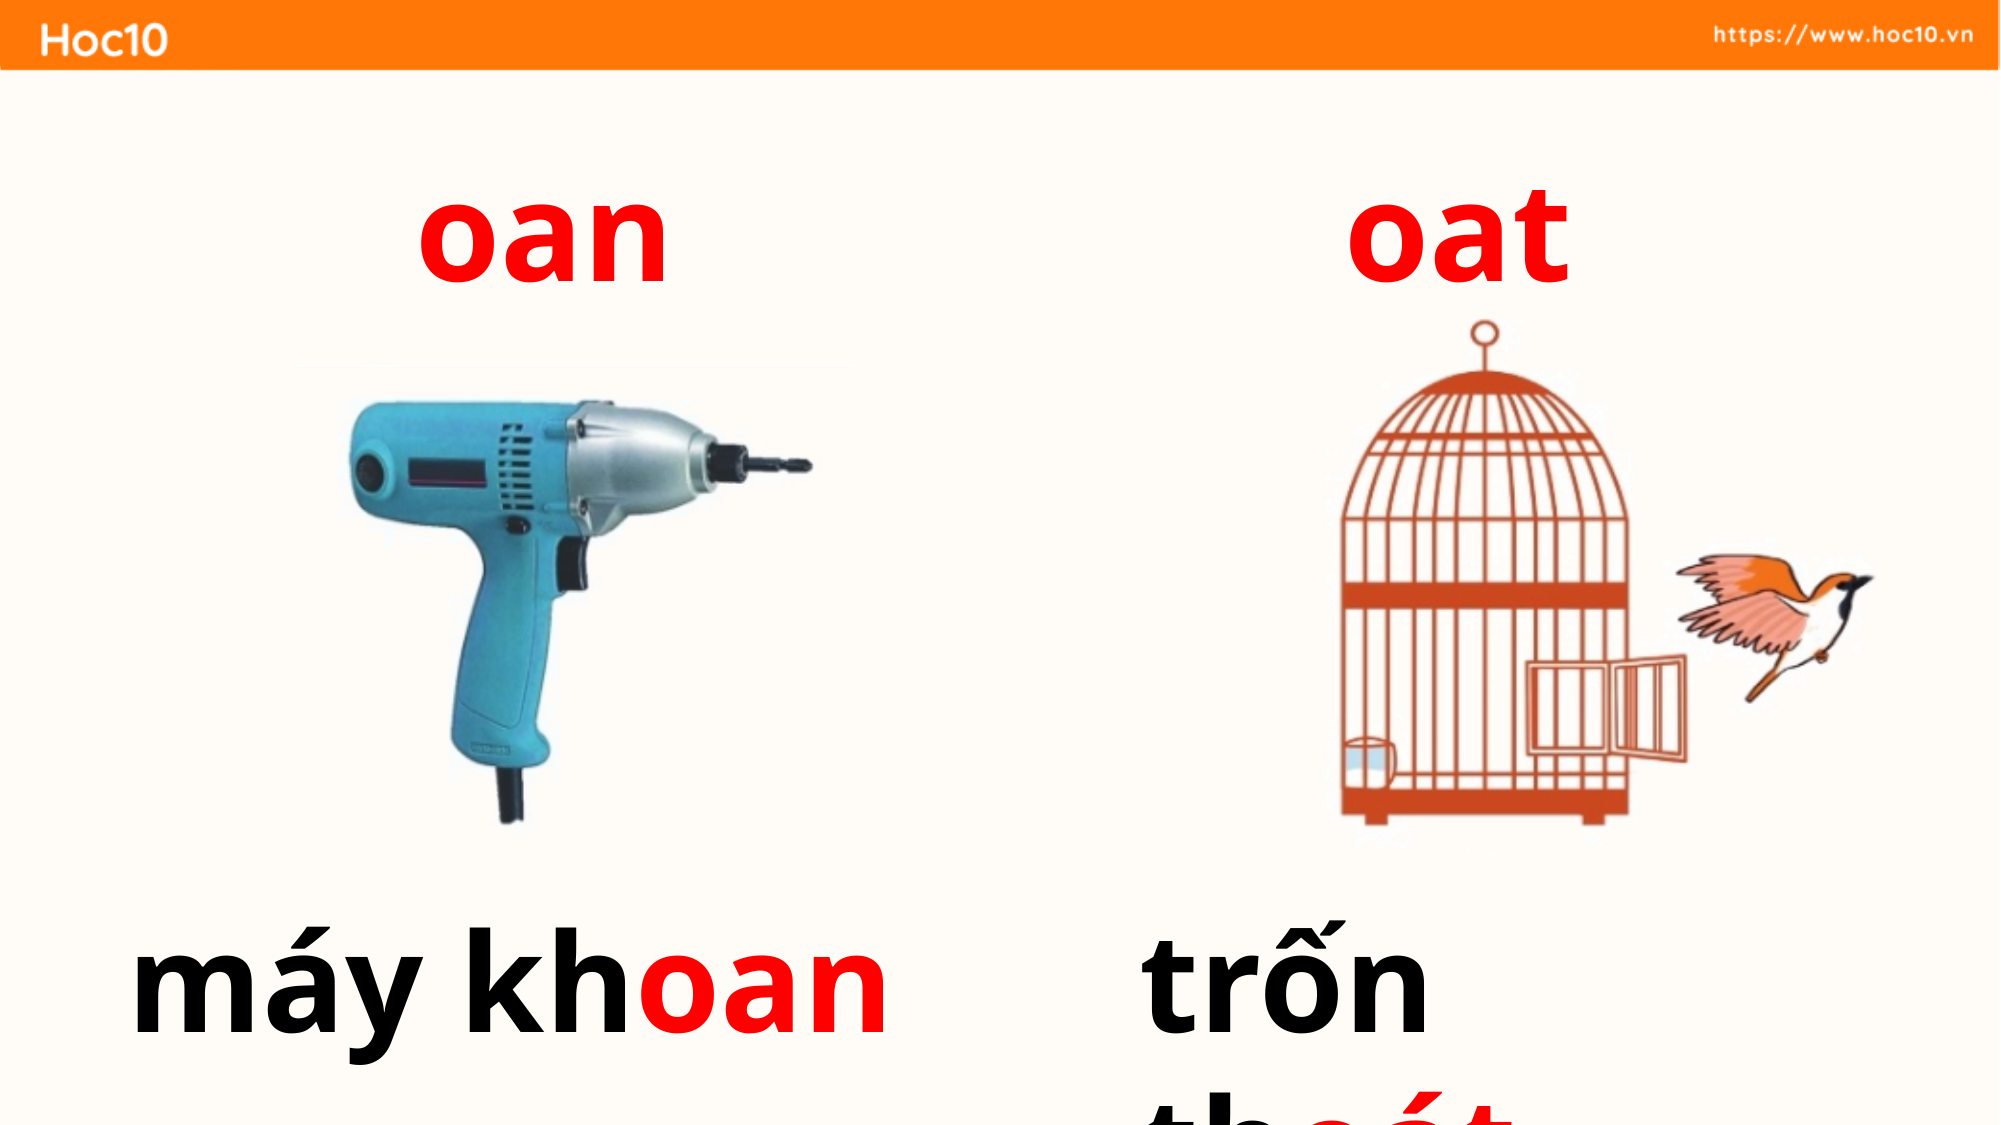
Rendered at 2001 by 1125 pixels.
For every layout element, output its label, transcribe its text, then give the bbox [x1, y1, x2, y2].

picture [0, 0, 2001, 1125]
text_box máy khoan [78, 887, 967, 1068]
text_box oan [351, 136, 739, 317]
text_box oat [1252, 136, 1665, 316]
text_box trốn thoát [1125, 887, 1850, 1125]
